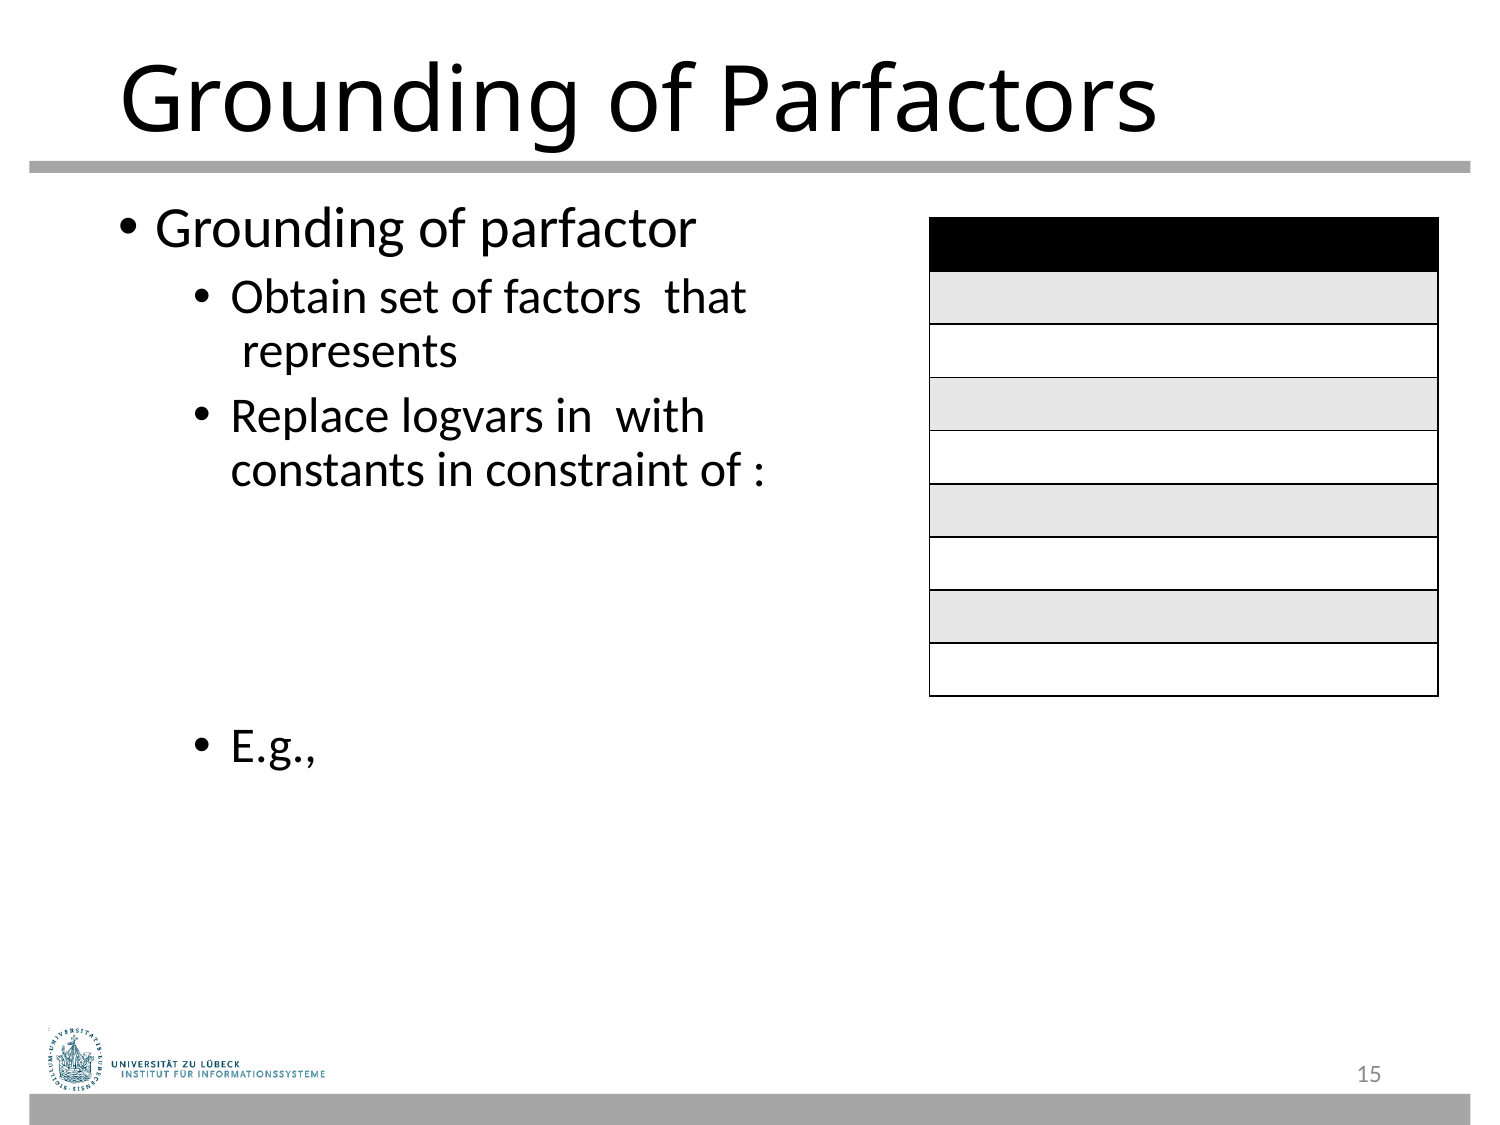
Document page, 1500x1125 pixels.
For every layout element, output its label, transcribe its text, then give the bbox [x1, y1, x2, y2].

title Grounding of Parfactors [103, 42, 1397, 161]
slide_number 15 [1059, 1042, 1397, 1103]
